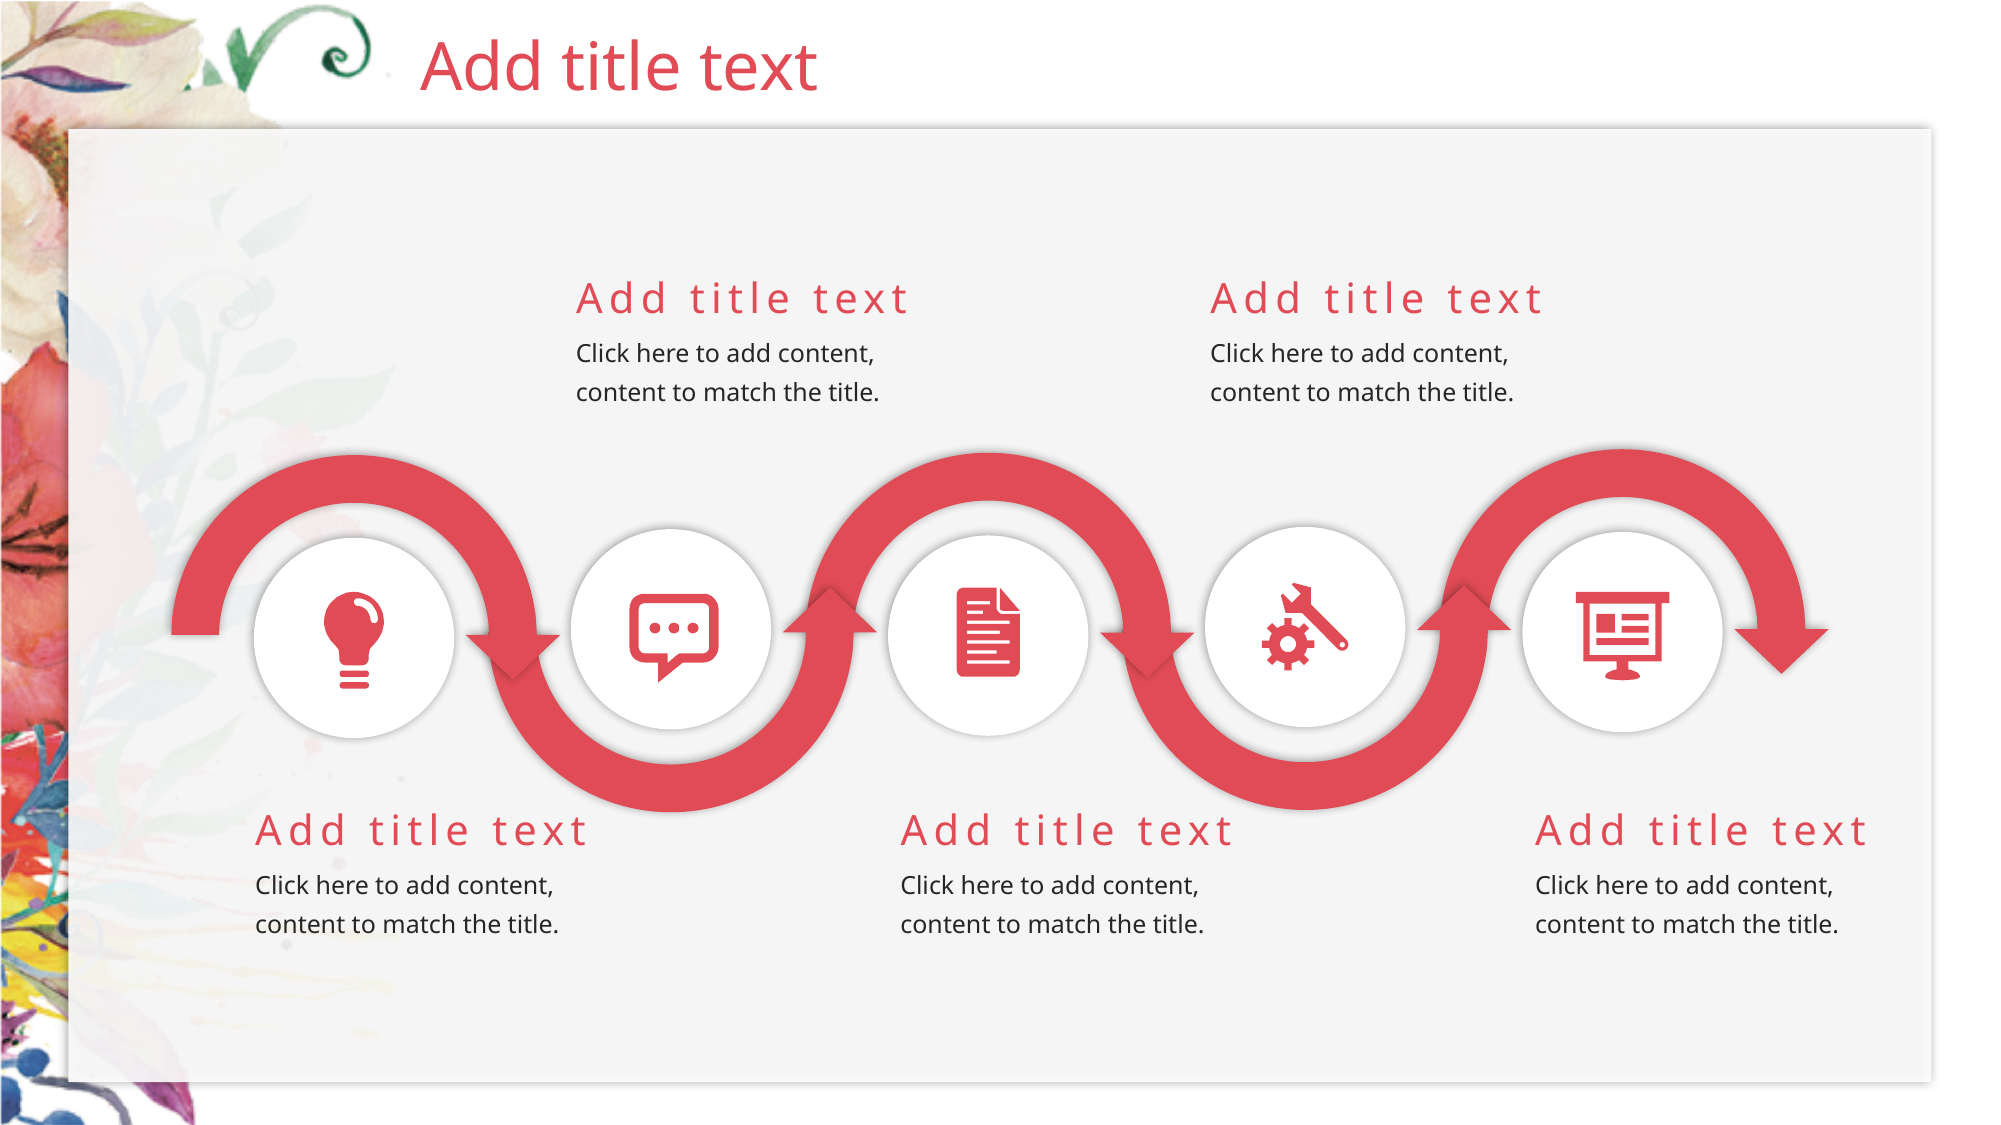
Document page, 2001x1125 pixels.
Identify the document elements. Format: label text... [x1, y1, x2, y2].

text_box [1521, 530, 1724, 734]
text_box [170, 454, 563, 682]
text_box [956, 587, 1020, 677]
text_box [1261, 582, 1349, 671]
text_box Add title text [885, 796, 1262, 862]
text_box [491, 586, 880, 814]
text_box Click here to add content, content to match the title. [240, 852, 589, 946]
text_box Click here to add content, content to match the title. [561, 321, 910, 414]
text_box Add title text [405, 16, 1046, 112]
text_box [887, 534, 1090, 737]
text_box Add title text [240, 796, 617, 862]
text_box Click here to add content, content to match the title. [1520, 852, 1869, 946]
text_box Click here to add content, content to match the title. [1195, 321, 1544, 414]
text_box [323, 591, 385, 689]
text_box [1125, 583, 1514, 811]
text_box Add title text [561, 264, 938, 330]
text_box Add title text [1520, 796, 1897, 862]
text_box [569, 528, 773, 731]
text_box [1575, 591, 1670, 681]
text_box Add title text [1195, 264, 1572, 330]
text_box [1442, 448, 1832, 676]
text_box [629, 593, 719, 683]
text_box Click here to add content, content to match the title. [885, 852, 1235, 946]
text_box [252, 536, 456, 740]
picture [2, 2, 450, 1124]
text_box [1203, 525, 1407, 729]
text_box [808, 451, 1197, 679]
